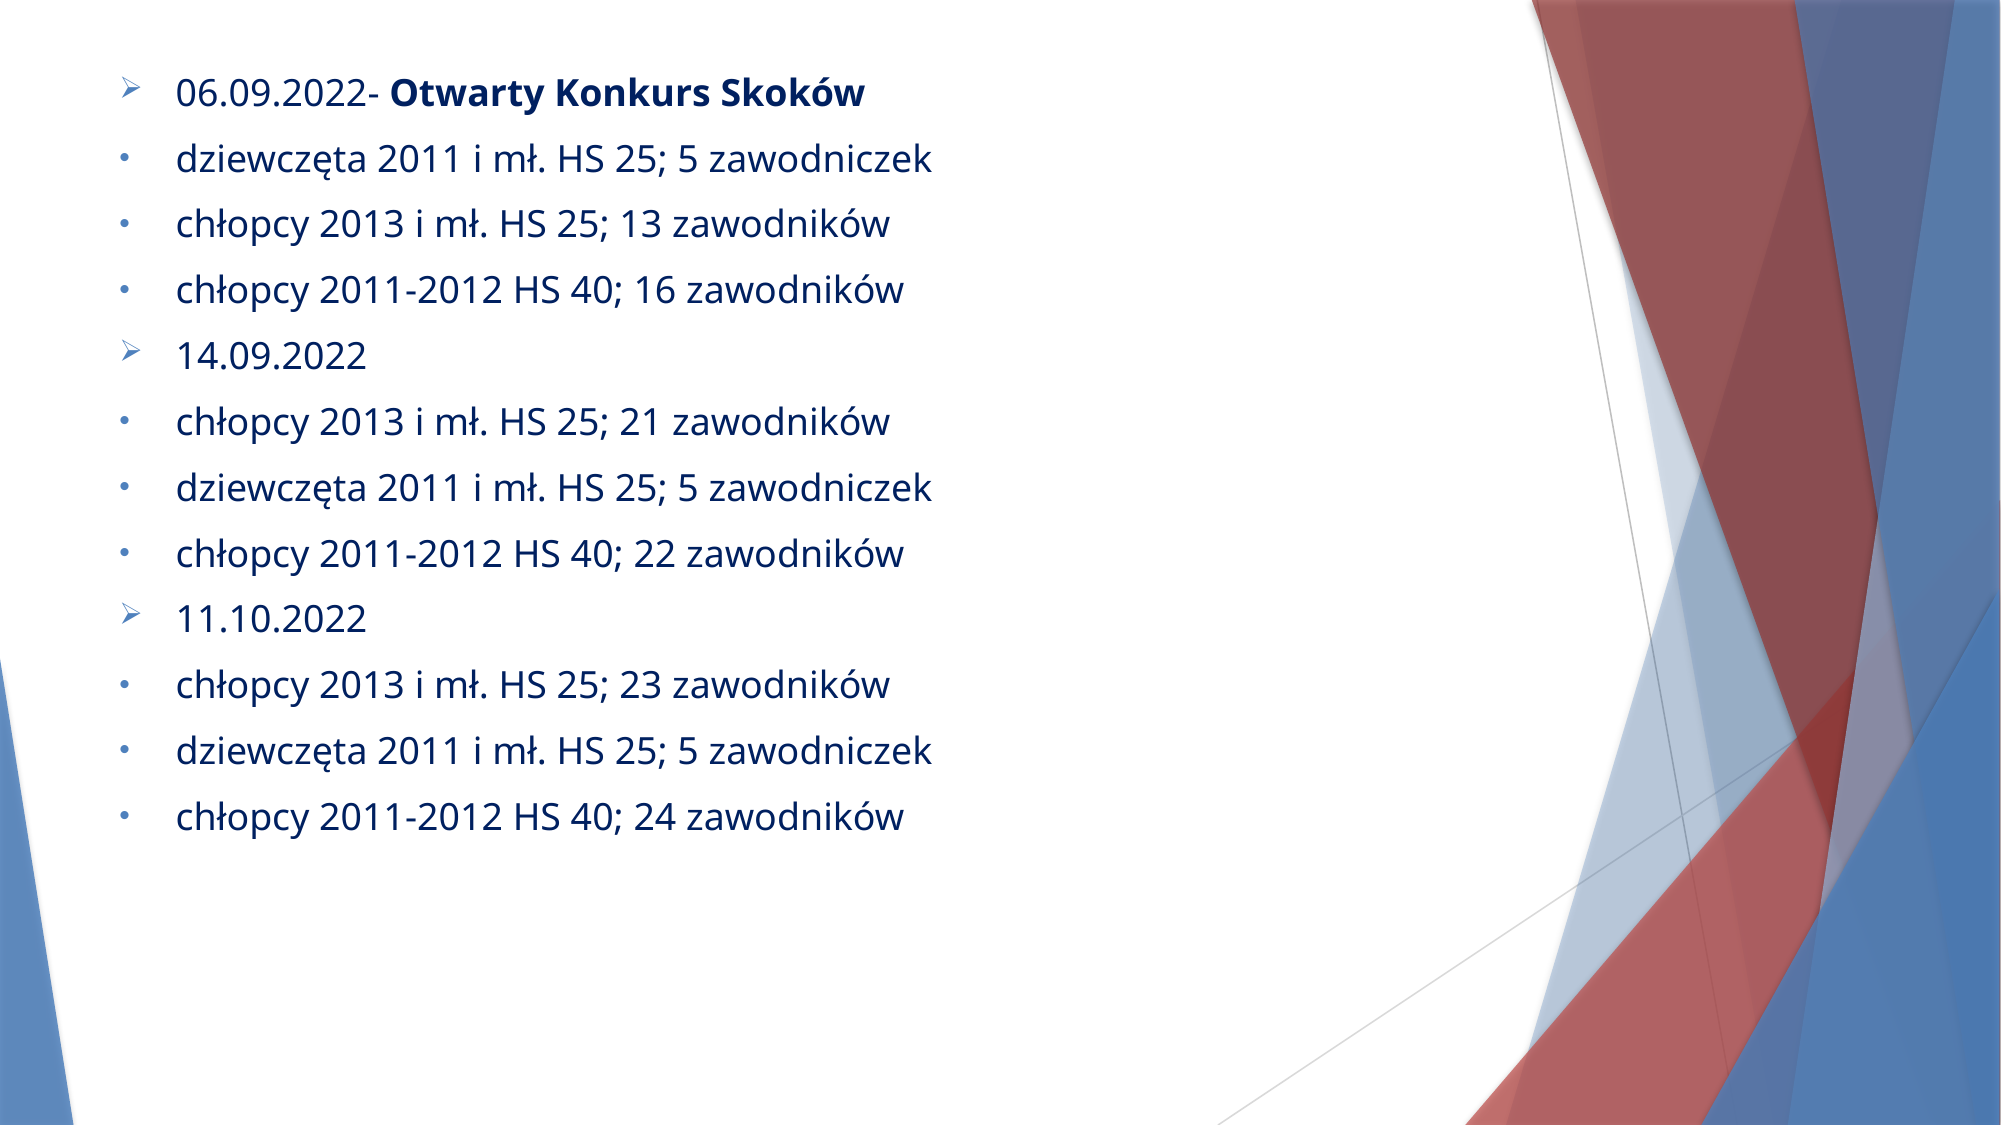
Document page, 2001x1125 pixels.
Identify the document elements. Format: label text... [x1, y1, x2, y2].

list 06.09.2022- Otwarty Konkurs Skoków dziewczęta 2011 i mł. HS 25; 5 zawodniczek chłopcy 2013 i mł. HS 25; 13 zawodników chłopcy 2011-2012 HS 40; 16 zawodników 14.09.2022 chłopcy 2013 i mł. HS 25; 21 zawodników dziewczęta 2011 i mł. HS 25; 5 zawodniczek chłopcy 2011-2012 HS 40; 22 zawodników 11.10.2022 chłopcy 2013 i mł. HS 25; 23 zawodników dziewczęta 2011 i mł. HS 25; 5 zawodniczek chłopcy 2011-2012 HS 40; 24 zawodników [104, 61, 1515, 989]
